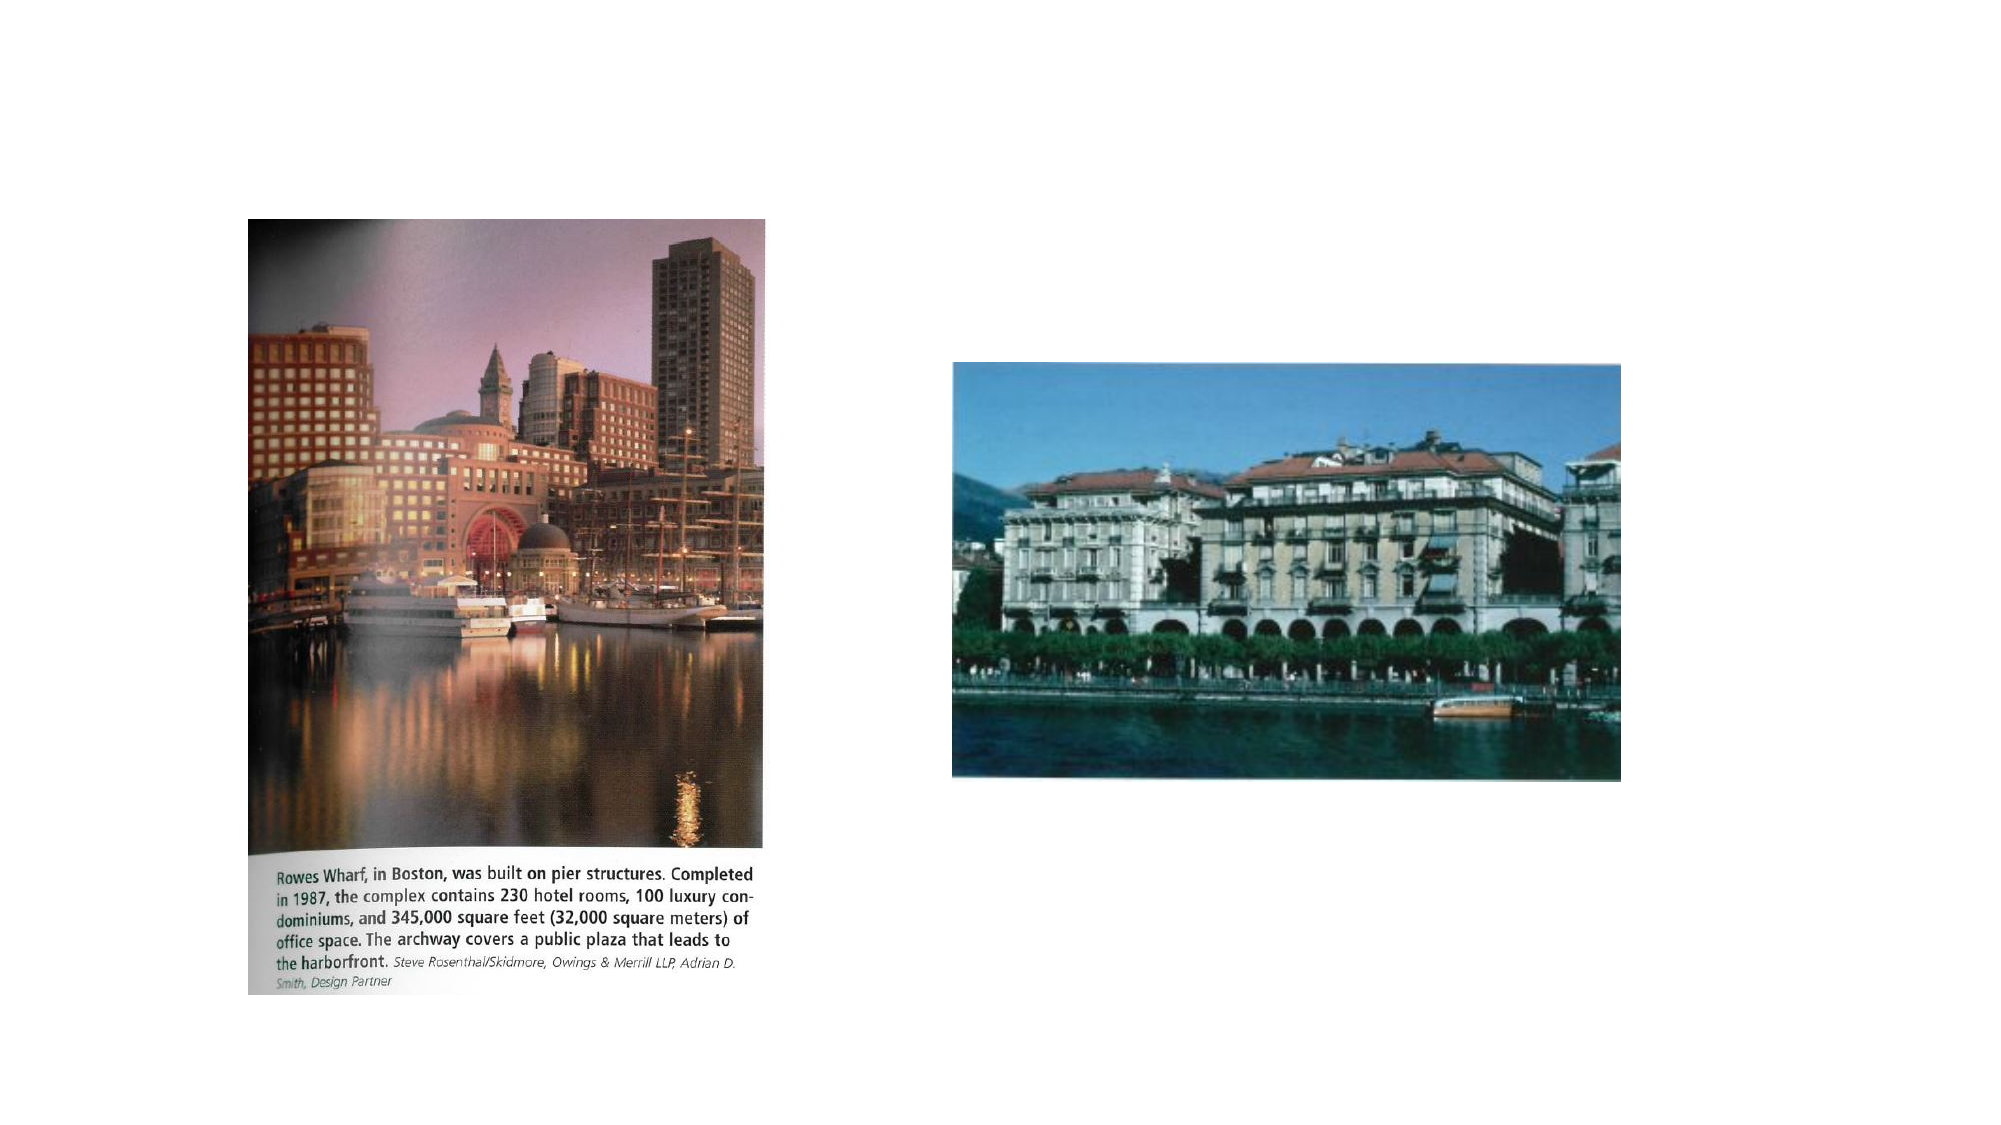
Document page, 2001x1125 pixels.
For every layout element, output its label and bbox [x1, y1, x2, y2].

list [248, 219, 770, 995]
picture [952, 362, 1621, 782]
